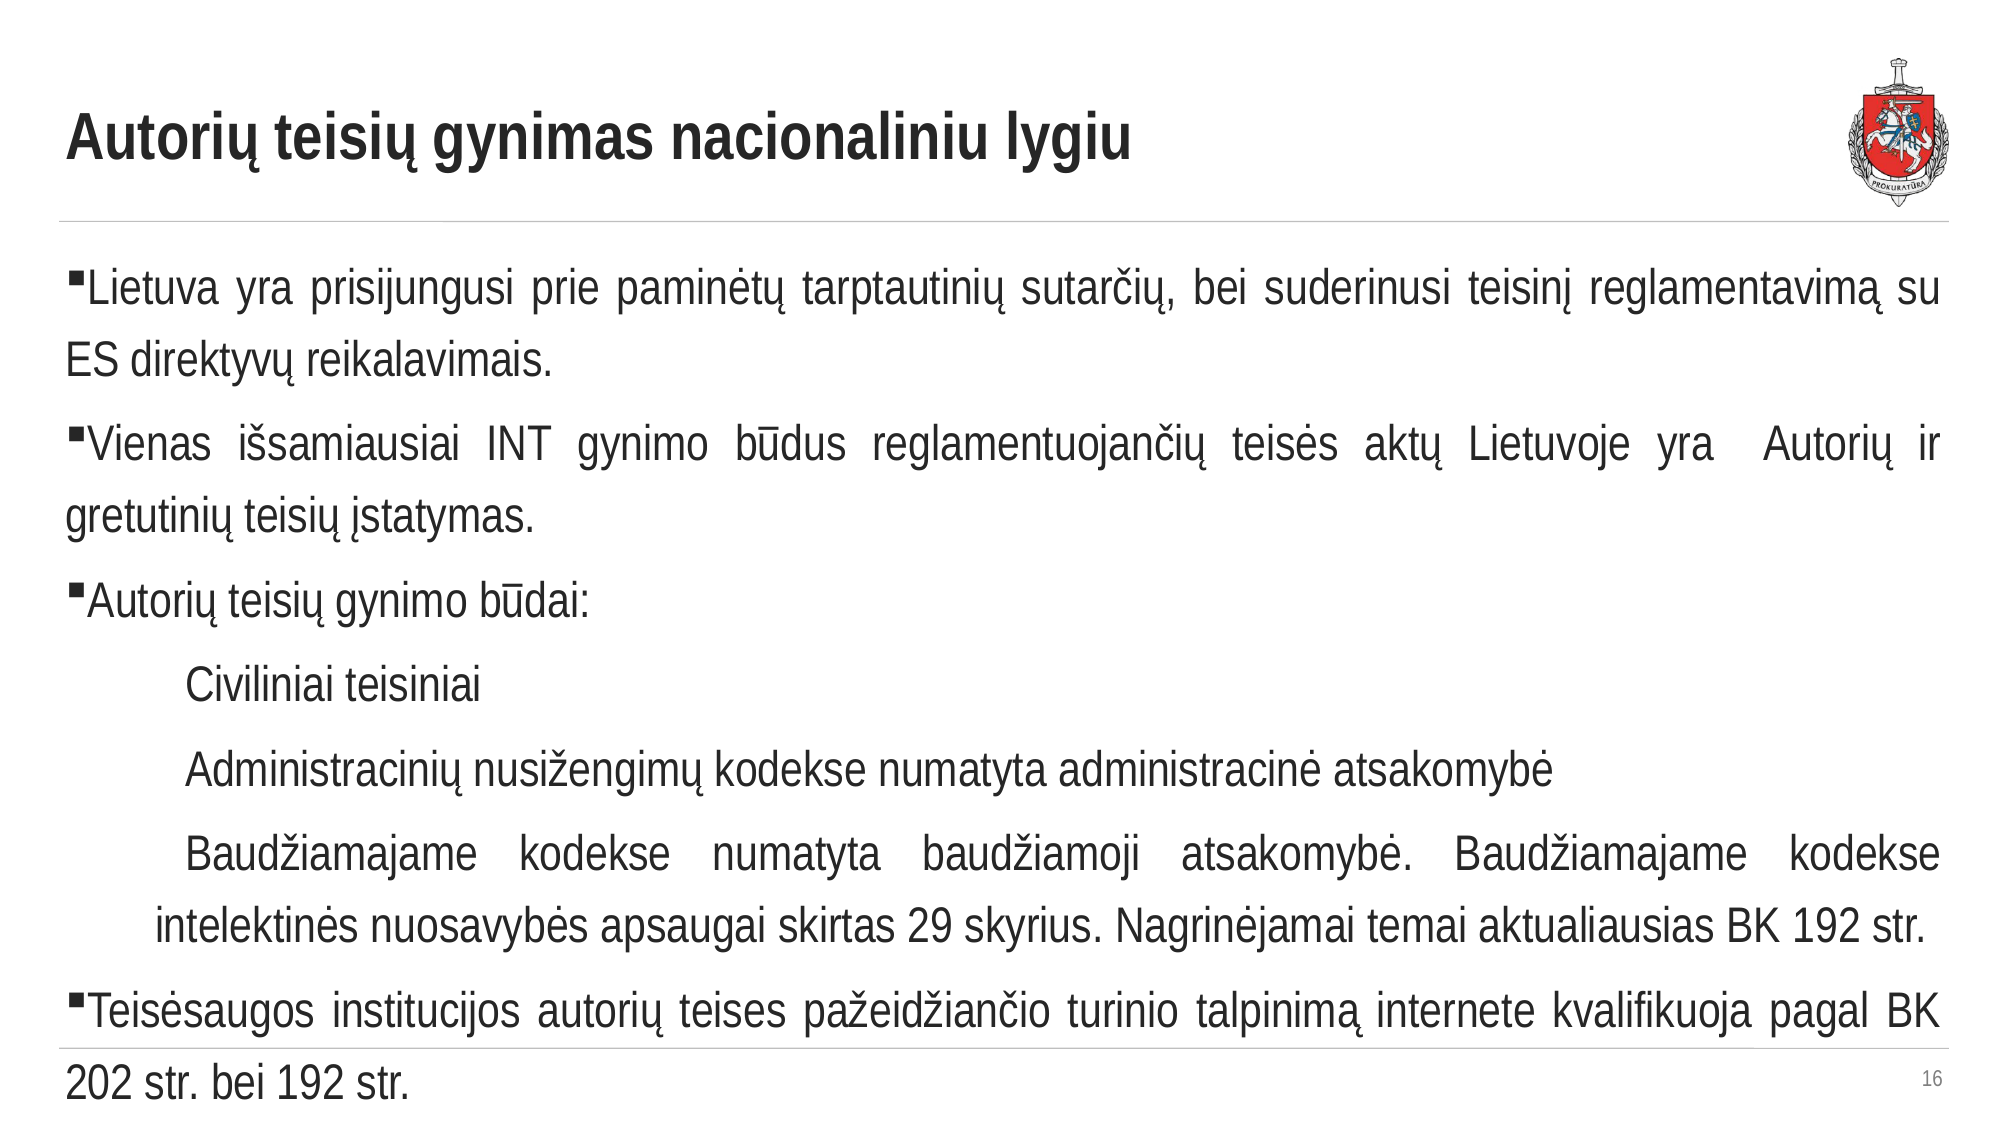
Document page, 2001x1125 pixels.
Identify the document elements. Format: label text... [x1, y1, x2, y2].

title Autorių teisių gynimas nacionaliniu lygiu [59, 59, 1831, 207]
list Lietuva yra prisijungusi prie paminėtų tarptautinių sutarčių, bei suderinusi teisinį reglamentavimą su ES direktyvų reikalavimais. Vienas išsamiausiai INT gynimo būdus reglamentuojančių teisės aktų Lietuvoje yra Autorių ir gretutinių teisių įstatymas. Autorių teisių gynimo būdai: Civiliniai teisiniai Administracinių nusižengimų kodekse numatyta administracinė atsakomybė Baudžiamajame kodekse numatyta baudžiamoji atsakomybė. Baudžiamajame kodekse intelektinės nuosavybės apsaugai skirtas 29 skyrius. Nagrinėjamai temai aktualiausias BK 192 str. Teisėsaugos institucijos autorių teises pažeidžiančio turinio talpinimą internete kvalifikuoja pagal BK 202 str. bei 192 str. [59, 236, 1949, 1034]
slide_number 16 [1771, 1062, 1949, 1093]
picture [1848, 58, 1949, 207]
